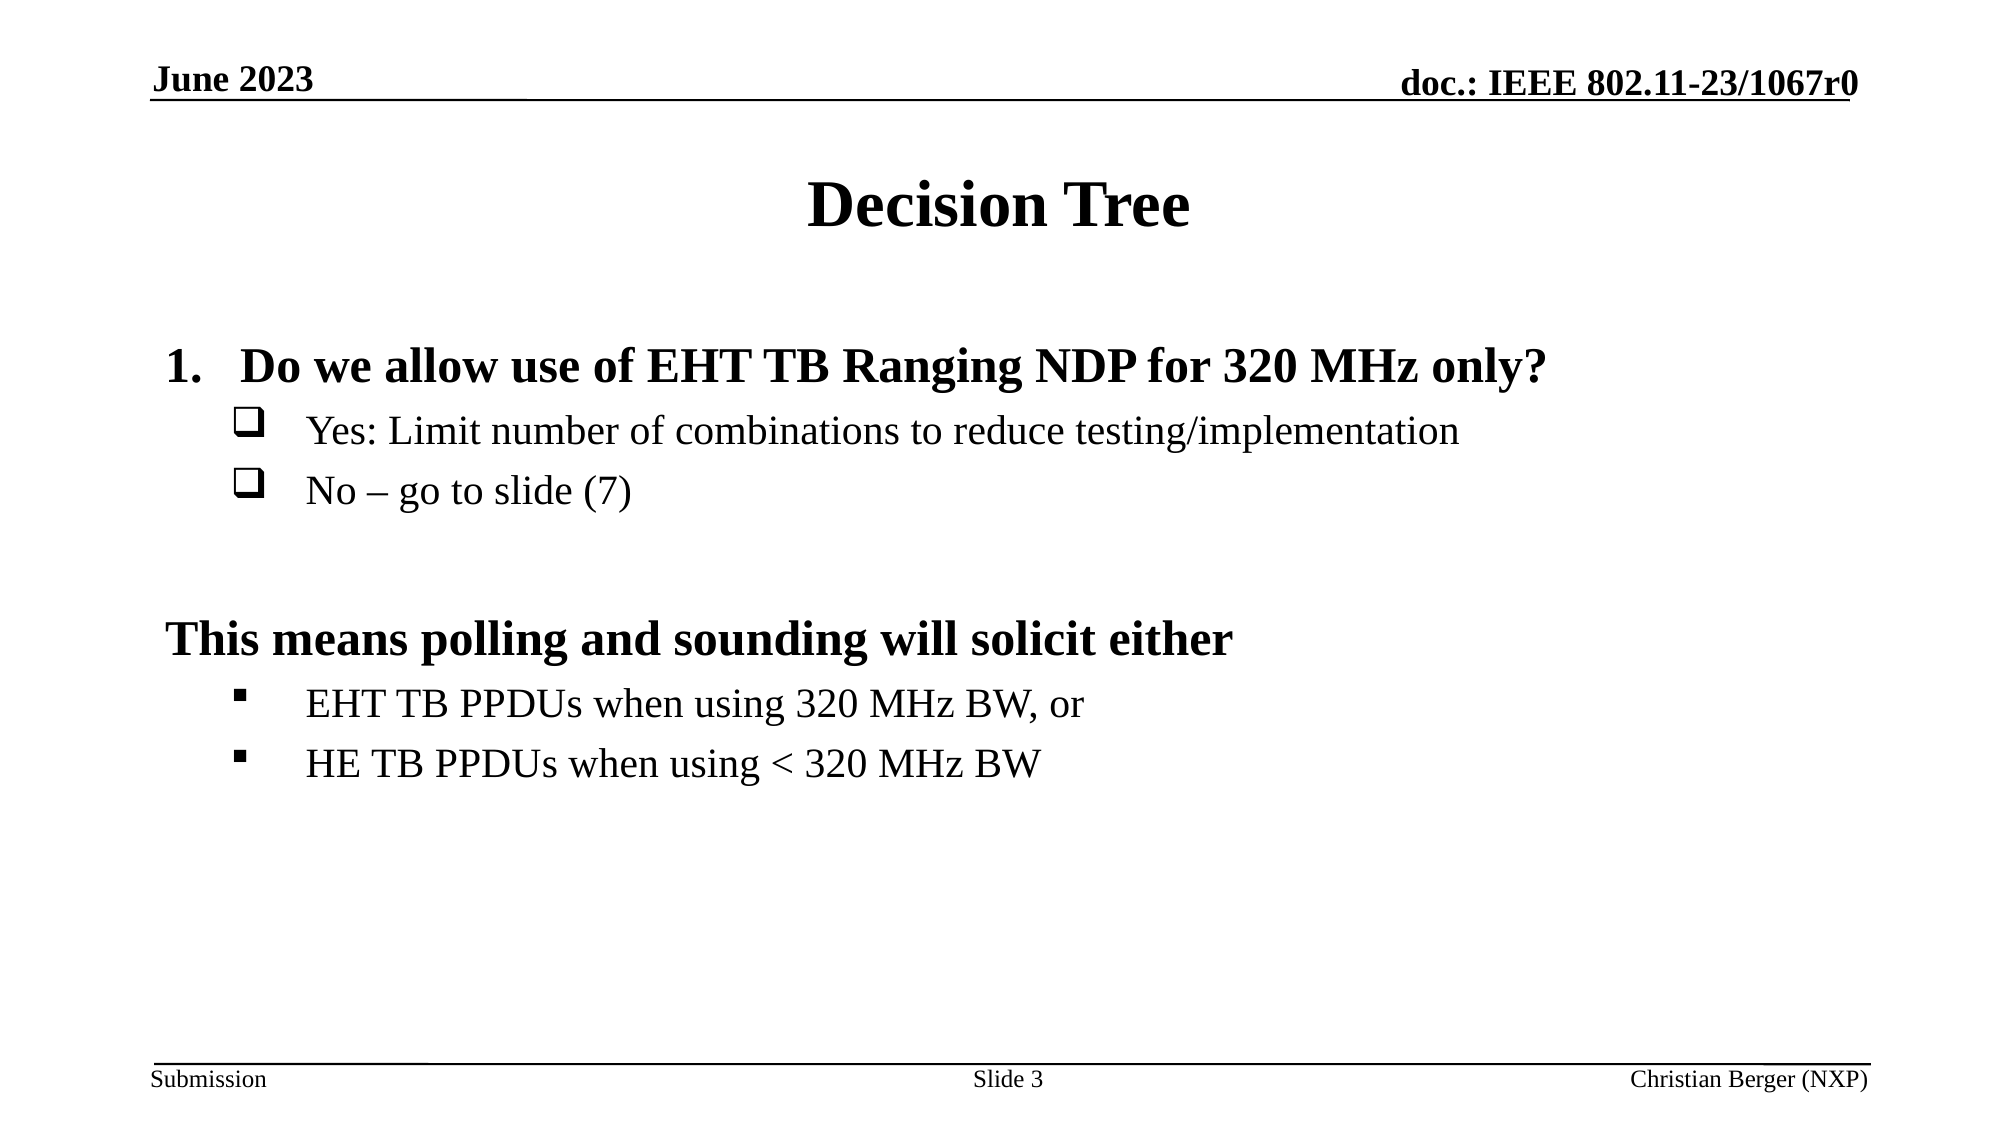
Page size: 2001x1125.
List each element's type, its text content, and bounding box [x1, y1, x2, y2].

slide_number Slide 3 [950, 1061, 1067, 1123]
footer Christian Berger (NXP) [1171, 1061, 1869, 1093]
title Decision Tree [149, 112, 1850, 288]
list Do we allow use of EHT TB Ranging NDP for 320 MHz only? Yes: Limit number of combinations to reduce testing/implementation No – go to slide (7) This means polling and sounding will solicit either EHT TB PPDUs when using 320 MHz BW, or HE TB PPDUs when using < 320 MHz BW [149, 324, 1850, 1000]
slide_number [152, 54, 563, 100]
